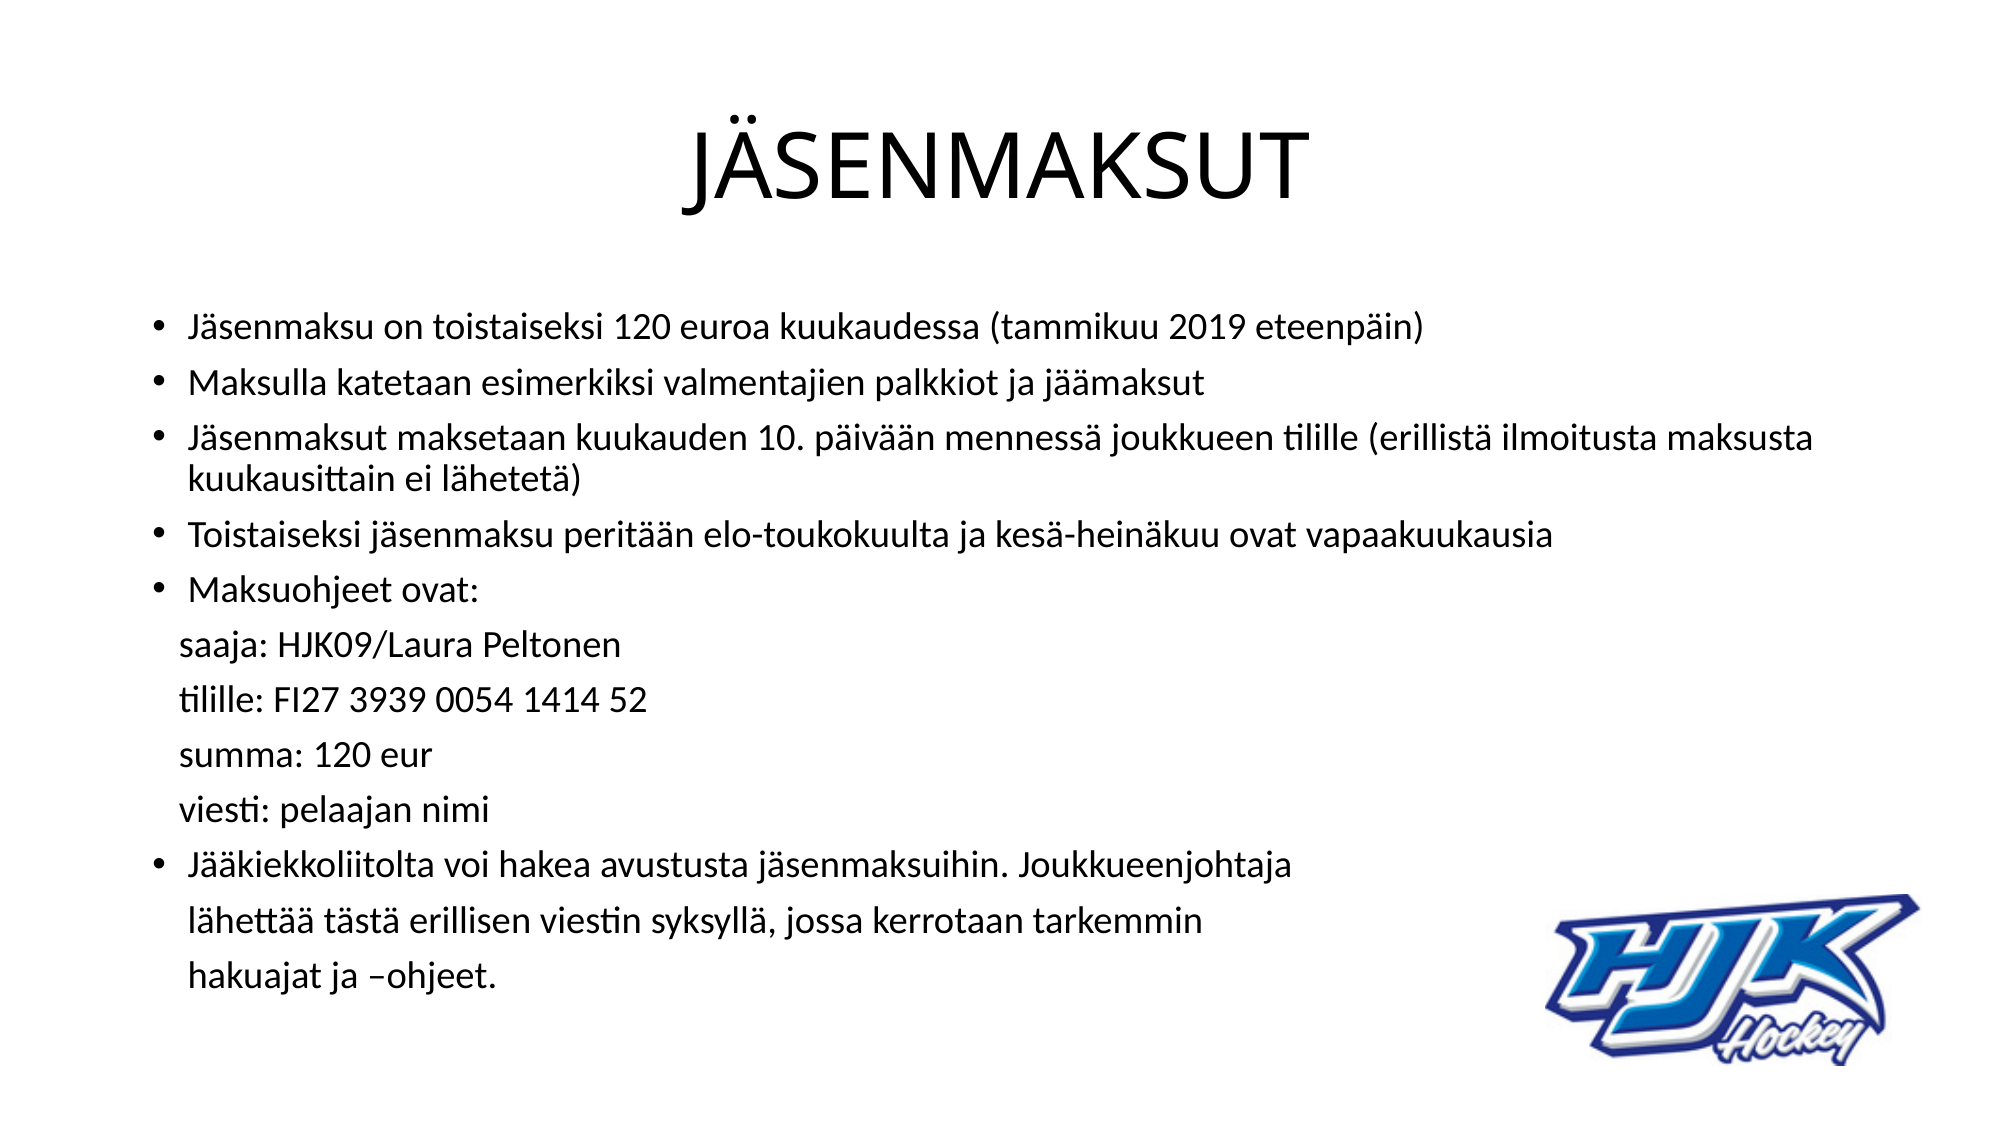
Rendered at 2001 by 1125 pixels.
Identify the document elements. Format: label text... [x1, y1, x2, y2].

title JÄSENMAKSUT [137, 59, 1863, 278]
list Jäsenmaksu on toistaiseksi 120 euroa kuukaudessa (tammikuu 2019 eteenpäin) Maksulla katetaan esimerkiksi valmentajien palkkiot ja jäämaksut Jäsenmaksut maksetaan kuukauden 10. päivään mennessä joukkueen tilille (erillistä ilmoitusta maksusta kuukausittain ei lähetetä) Toistaiseksi jäsenmaksu peritään elo-toukokuulta ja kesä-heinäkuu ovat vapaakuukausia Maksuohjeet ovat: saaja: HJK09/Laura Peltonen tilille: FI27 3939 0054 1414 52 summa: 120 eur viesti: pelaajan nimi Jääkiekkoliitolta voi hakea avustusta jäsenmaksuihin. Joukkueenjohtaja lähettää tästä erillisen viestin syksyllä, jossa kerrotaan tarkemmin hakuajat ja –ohjeet. [137, 299, 1863, 1014]
picture [1545, 894, 1922, 1066]
